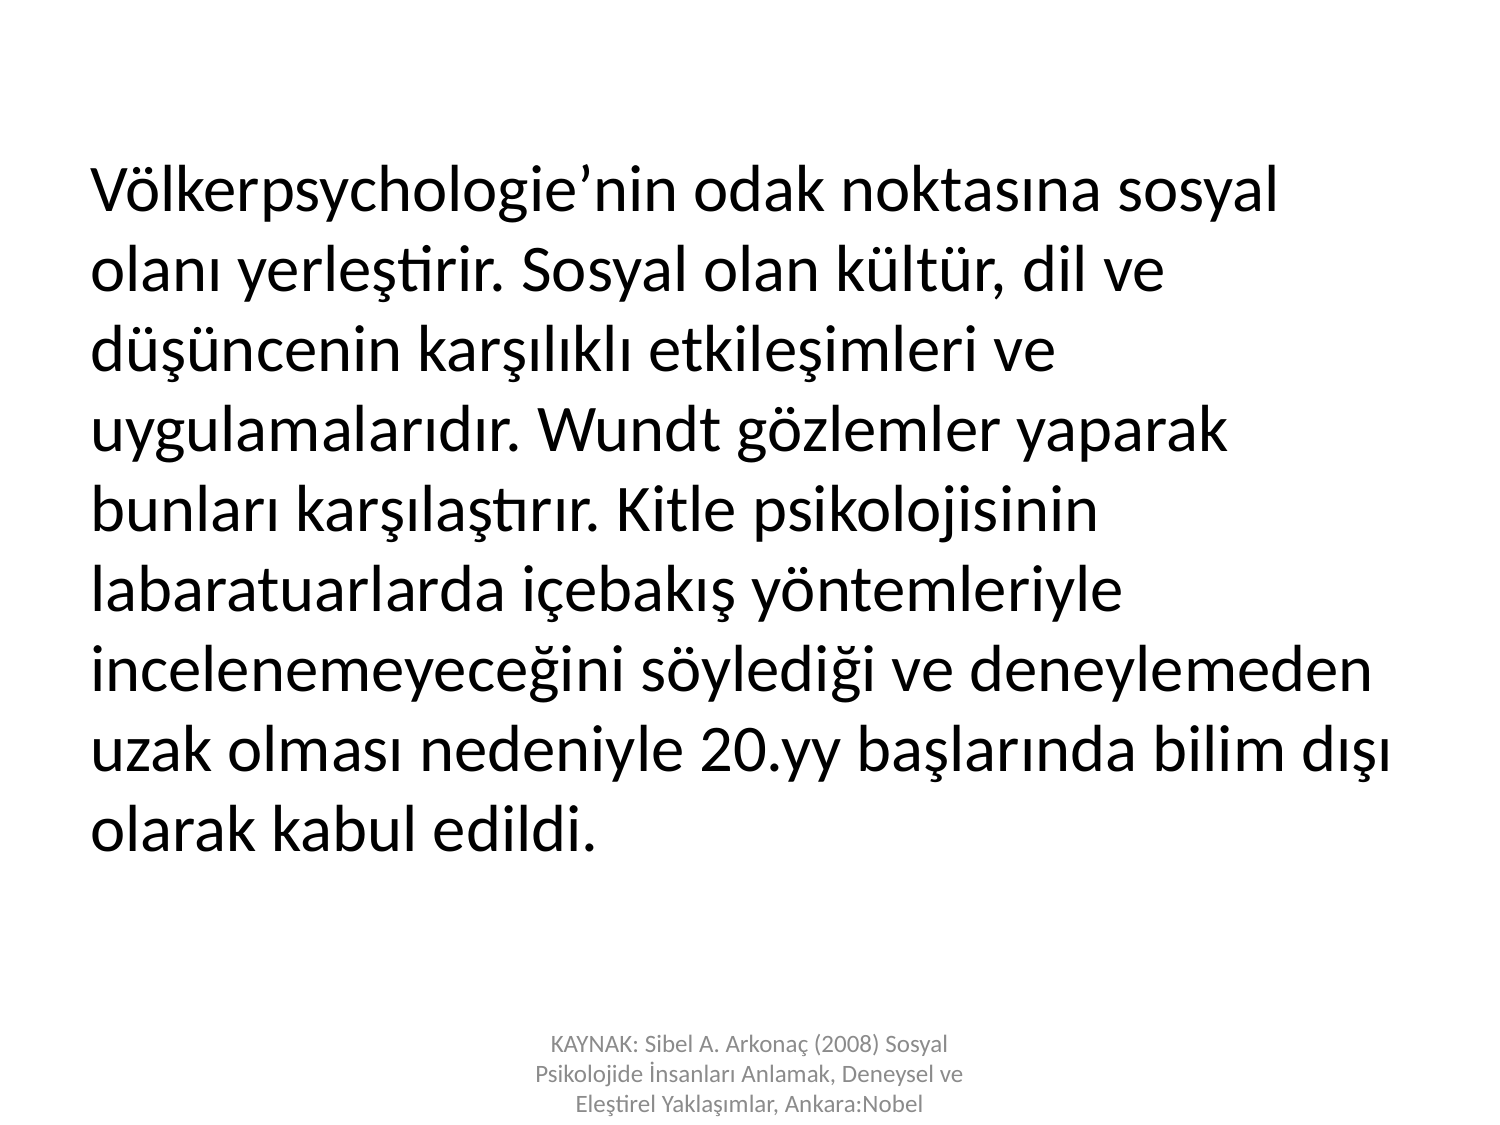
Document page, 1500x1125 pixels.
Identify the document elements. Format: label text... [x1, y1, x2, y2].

footer KAYNAK: Sibel A. Arkonaç (2008) Sosyal Psikolojide İnsanları Anlamak, Deneysel ve Eleştirel Yaklaşımlar, Ankara:Nobel [512, 1042, 988, 1103]
list Völkerpsychologie’nin odak noktasına sosyal olanı yerleştirir. Sosyal olan kültür, dil ve düşüncenin karşılıklı etkileşimleri ve uygulamalarıdır. Wundt gözlemler yaparak bunları karşılaştırır. Kitle psikolojisinin labaratuarlarda içebakış yöntemleriyle incelenemeyeceğini söylediği ve deneylemeden uzak olması nedeniyle 20.yy başlarında bilim dışı olarak kabul edildi. [75, 137, 1425, 1005]
